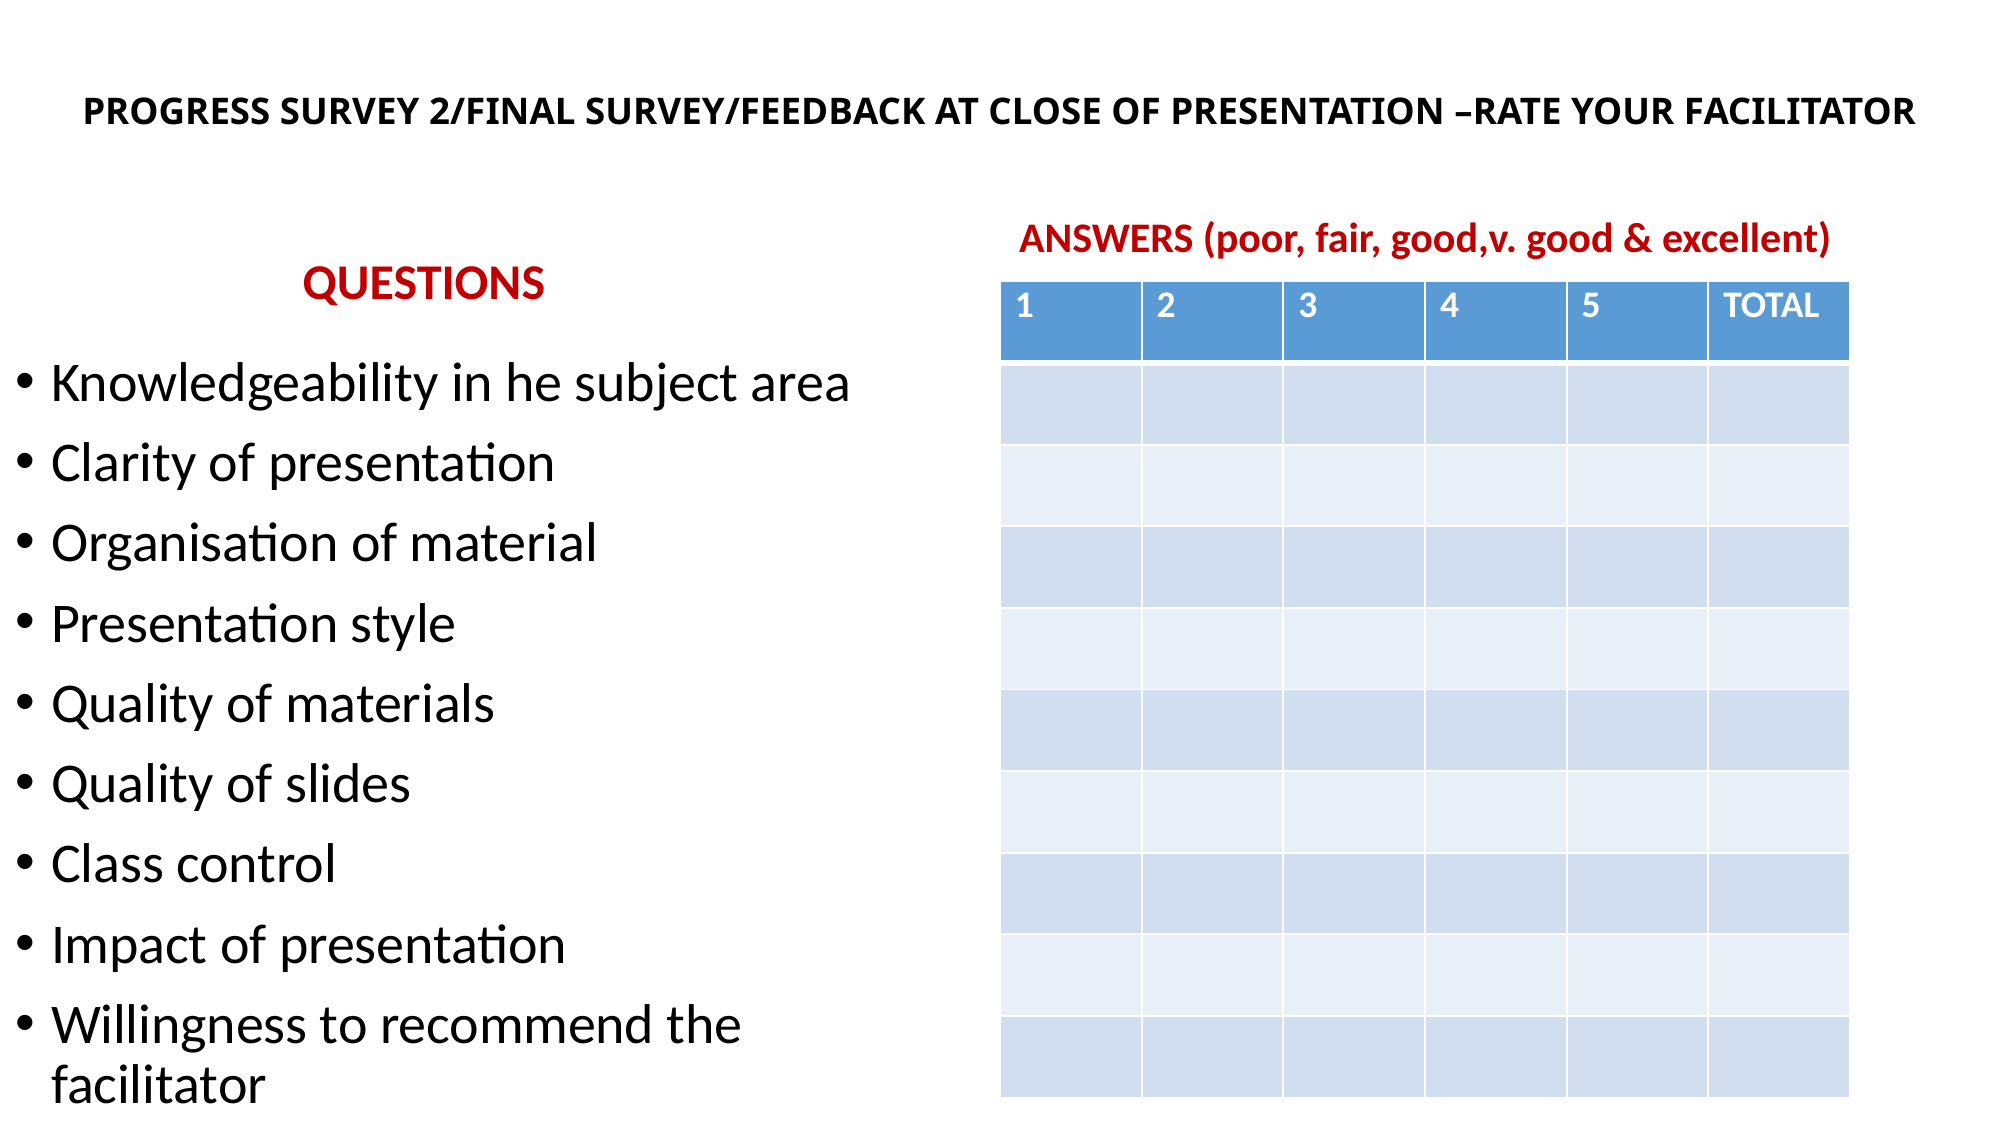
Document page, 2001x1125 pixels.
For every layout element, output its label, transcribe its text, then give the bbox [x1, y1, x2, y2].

table_cell [1001, 609, 1141, 689]
table_cell [1709, 366, 1849, 444]
table_cell [1143, 935, 1282, 1015]
table_cell [1426, 527, 1566, 607]
table_header 2 [1143, 282, 1282, 360]
table_cell [1284, 527, 1424, 607]
table_cell [1284, 1017, 1424, 1097]
table_cell [1001, 854, 1141, 933]
title PROGRESS SURVEY 2/FINAL SURVEY/FEEDBACK AT CLOSE OF PRESENTATION –RATE YOUR FACILITATOR [0, 5, 2000, 224]
table_cell [1709, 772, 1849, 852]
table_header TOTAL [1709, 282, 1849, 360]
table_cell [1426, 690, 1566, 770]
table_cell [1568, 527, 1707, 607]
table_cell [1143, 446, 1282, 525]
table_cell [1709, 446, 1849, 525]
table_cell [1143, 609, 1282, 689]
table_cell [1001, 1017, 1141, 1097]
table_cell [1143, 527, 1282, 607]
table_cell [1709, 609, 1849, 689]
table_header 3 [1284, 282, 1424, 360]
table_cell [1143, 1017, 1282, 1097]
list ANSWERS (poor, fair, good,v. good & excellent) [999, 176, 1851, 270]
table_cell [1426, 446, 1566, 525]
table_cell [1426, 772, 1566, 852]
table_cell [1143, 690, 1282, 770]
table_cell [1709, 935, 1849, 1015]
table_header 5 [1568, 282, 1707, 360]
table_cell [1001, 690, 1141, 770]
table_cell [1709, 690, 1849, 770]
table_cell [1568, 1017, 1707, 1097]
list Knowledgeability in he subject area Clarity of presentation Organisation of material Presentation style Quality of materials Quality of slides Class control Impact of presentation Willingness to recommend the facilitator [0, 345, 984, 1125]
table_cell [1284, 690, 1424, 770]
table_cell [1143, 854, 1282, 933]
table_cell [1568, 366, 1707, 444]
table_cell [1001, 527, 1141, 607]
table_cell [1001, 935, 1141, 1015]
table_cell [1284, 854, 1424, 933]
table_cell [1284, 366, 1424, 444]
list QUESTIONS [137, 236, 984, 319]
table_cell [1709, 854, 1849, 933]
table_cell [1568, 772, 1707, 852]
table_cell [1568, 690, 1707, 770]
table_cell [1001, 366, 1141, 444]
table_cell [1426, 935, 1566, 1015]
table_cell [1568, 854, 1707, 933]
table_cell [1284, 772, 1424, 852]
table_cell [1284, 609, 1424, 689]
table_header 4 [1426, 282, 1566, 360]
table_cell [1001, 446, 1141, 525]
table_cell [1284, 446, 1424, 525]
table_cell [1709, 1017, 1849, 1097]
table_cell [1426, 366, 1566, 444]
table_header 1 [1001, 282, 1141, 360]
table_cell [1001, 772, 1141, 852]
table_cell [1426, 1017, 1566, 1097]
table_cell [1284, 935, 1424, 1015]
table_cell [1143, 772, 1282, 852]
table_cell [1568, 609, 1707, 689]
table_cell [1426, 854, 1566, 933]
table_cell [1709, 527, 1849, 607]
table_cell [1568, 935, 1707, 1015]
table_cell [1568, 446, 1707, 525]
table_cell [1426, 609, 1566, 689]
table_cell [1143, 366, 1282, 444]
